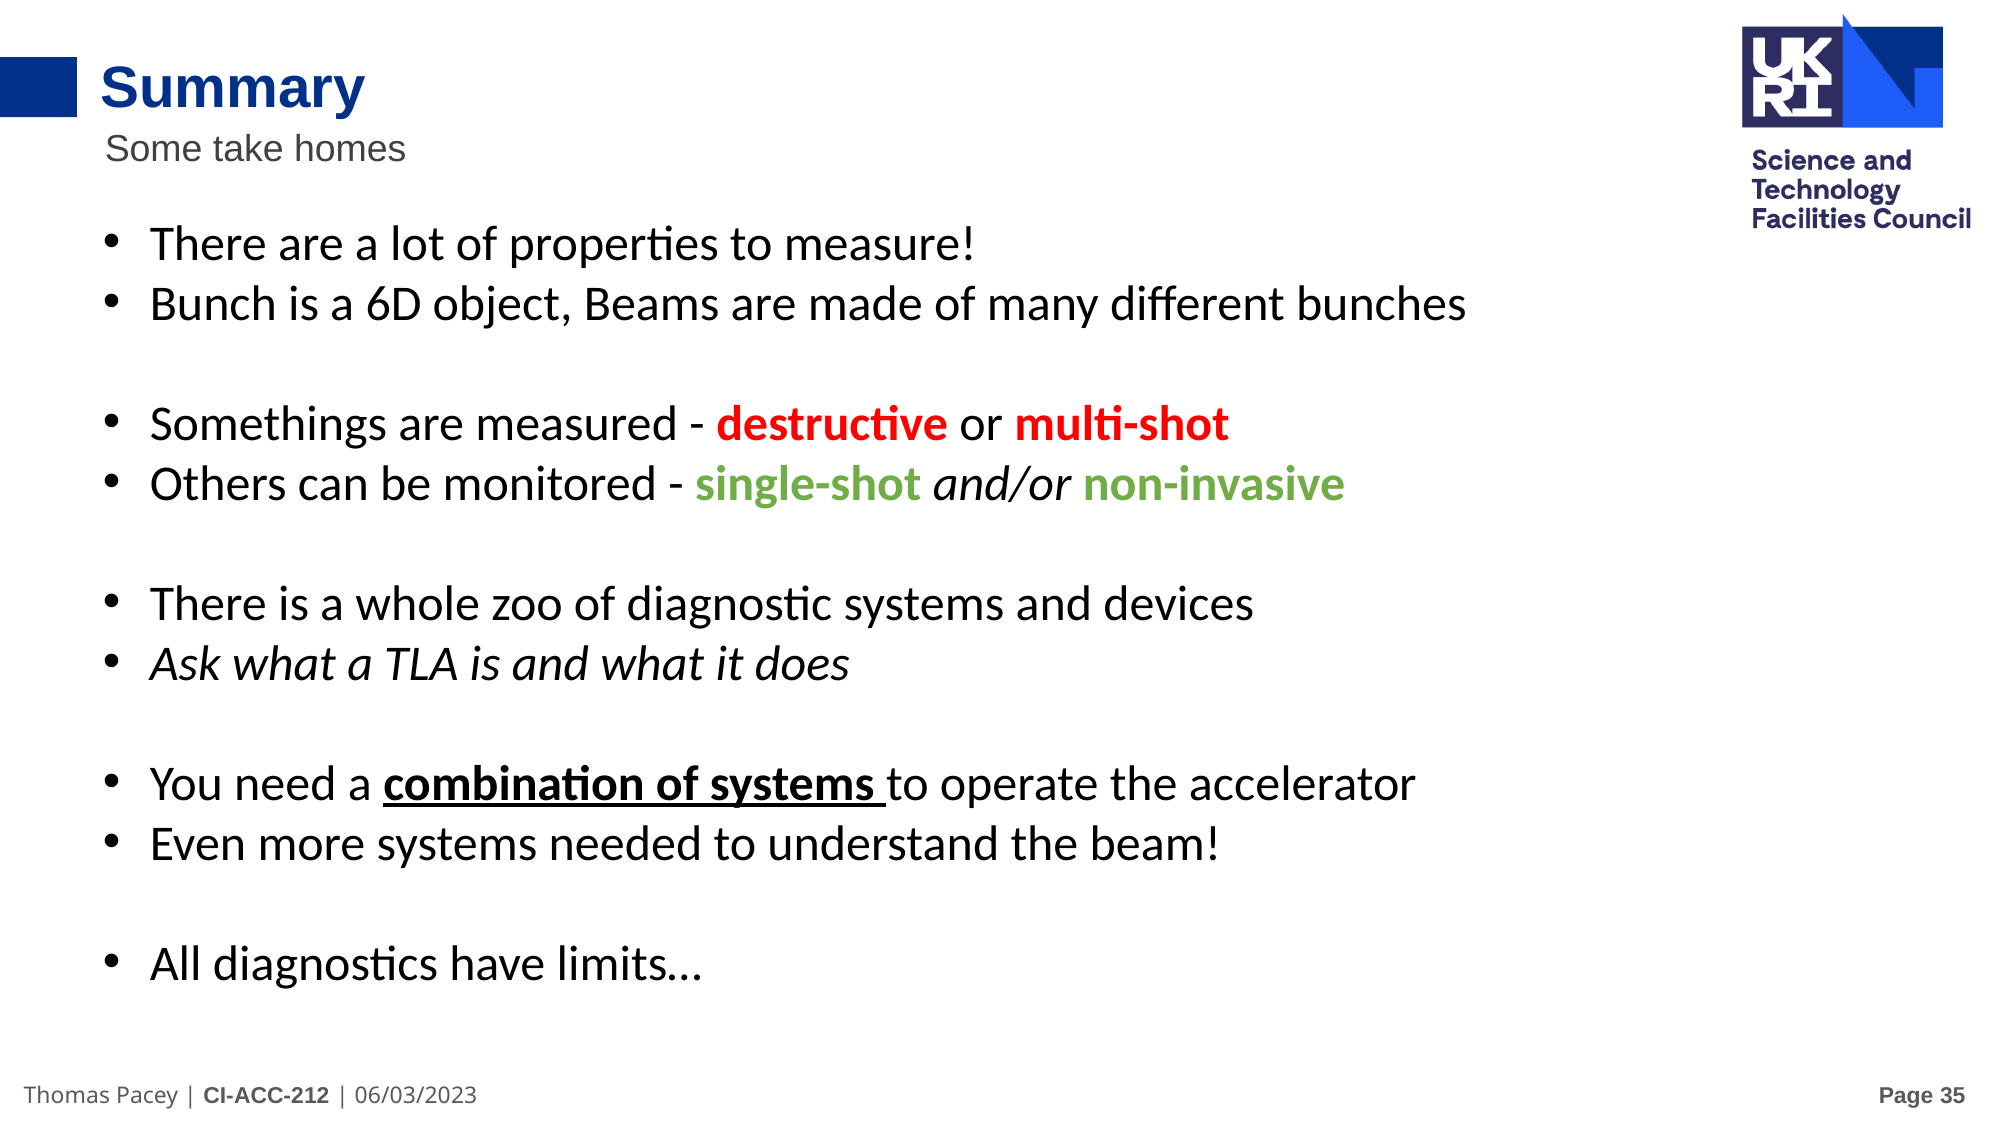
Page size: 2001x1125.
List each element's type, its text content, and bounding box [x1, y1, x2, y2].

text_box There are a lot of properties to measure! Bunch is a 6D object, Beams are made of many different bunches Somethings are measured - destructive or multi-shot Others can be monitored - single-shot and/or non-invasive There is a whole zoo of diagnostic systems and devices Ask what a TLA is and what it does You need a combination of systems to operate the accelerator Even more systems needed to understand the beam! All diagnostics have limits… [88, 202, 1598, 1088]
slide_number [8, 1064, 616, 1125]
text_box Some take homes [90, 116, 422, 177]
picture [1741, 13, 2000, 230]
text_box [0, 56, 78, 118]
slide_number Page 35 [1530, 1064, 1981, 1125]
text_box Summary [85, 42, 381, 127]
